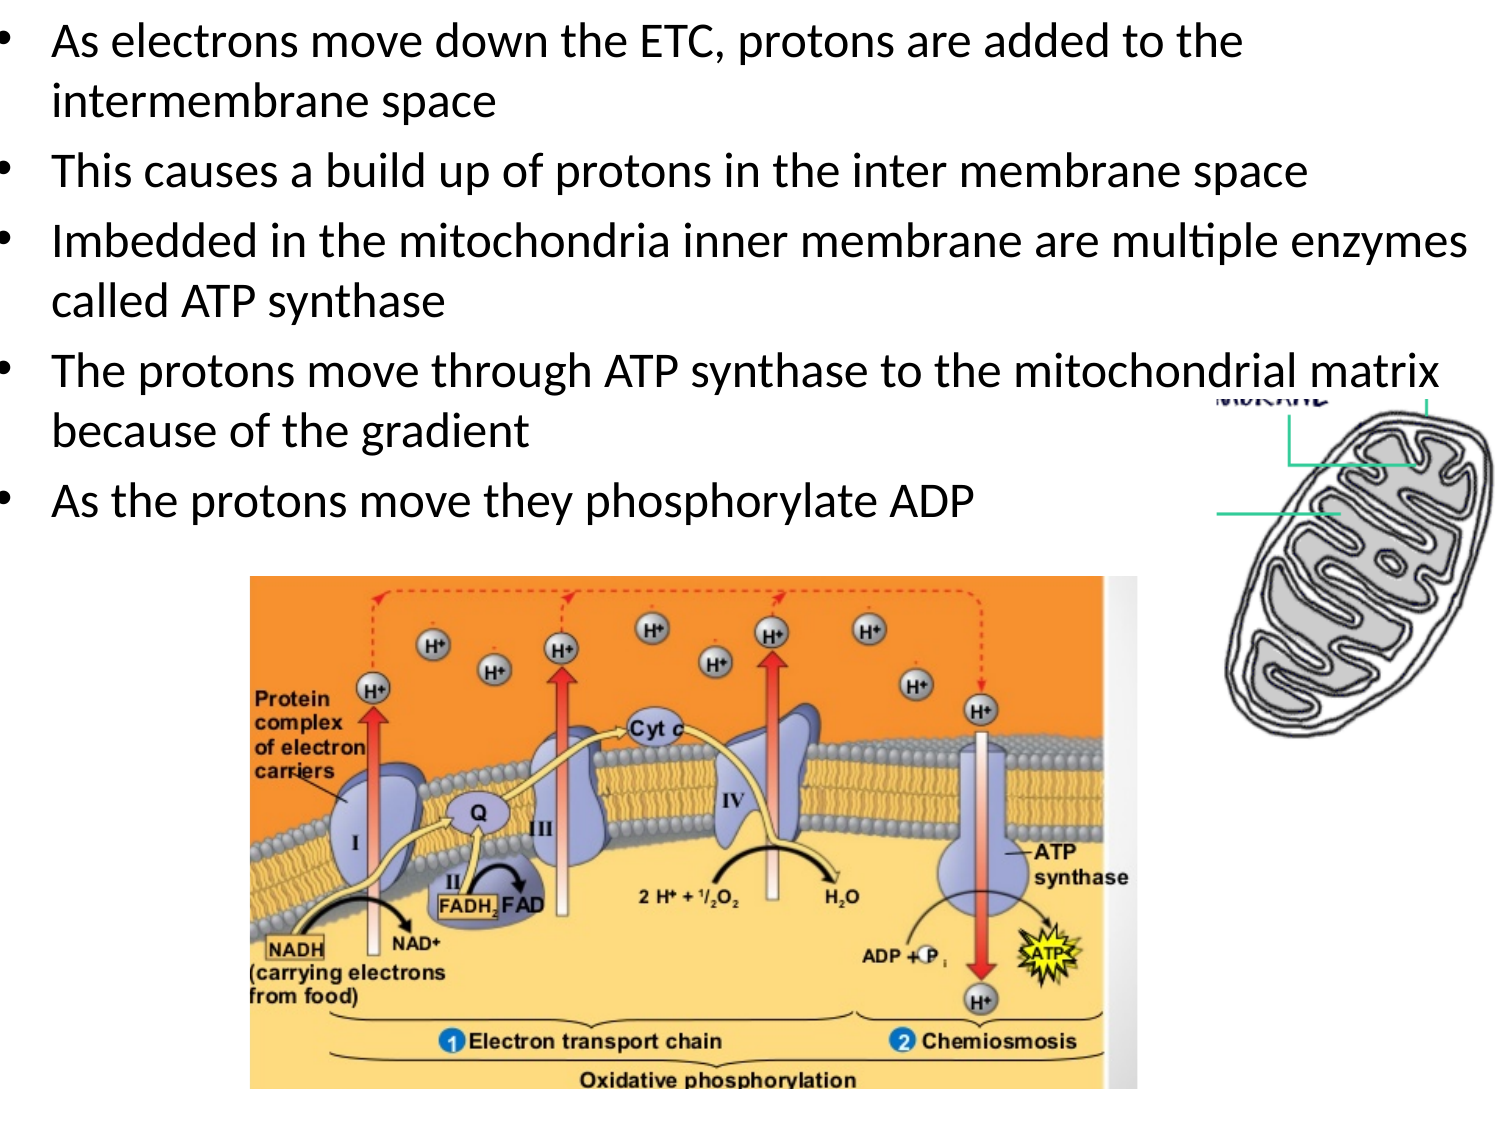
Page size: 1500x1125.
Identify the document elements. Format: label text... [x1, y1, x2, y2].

picture [1216, 399, 1500, 751]
picture [249, 576, 1138, 1090]
list As electrons move down the ETC, protons are added to the intermembrane space This causes a build up of protons in the inter membrane space Imbedded in the mitochondria inner membrane are multiple enzymes called ATP synthase The protons move through ATP synthase to the mitochondrial matrix because of the gradient As the protons move they phosphorylate ADP [0, 0, 1500, 1058]
